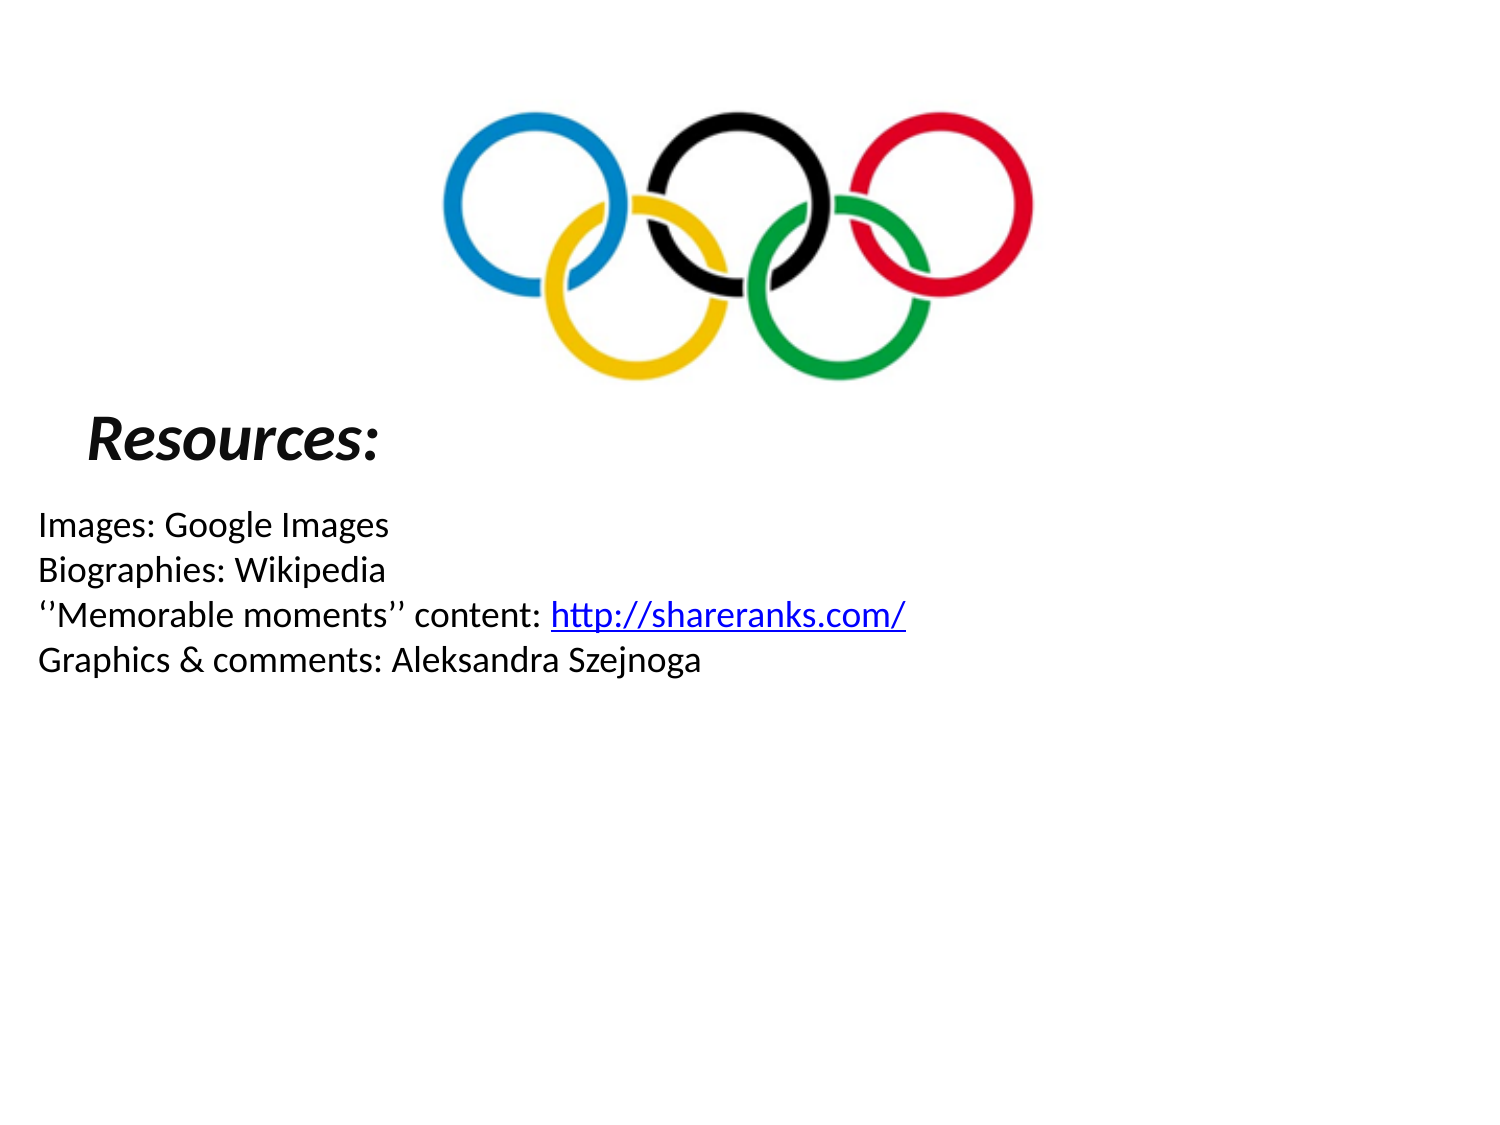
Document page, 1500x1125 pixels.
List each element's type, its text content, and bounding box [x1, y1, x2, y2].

text_box Resources: [71, 386, 396, 482]
picture [386, 46, 1127, 458]
text_box Images: Google Images Biographies: Wikipedia ‘’Memorable moments’’ content: http://shareranks.com/ Graphics & comments: Aleksandra Szejnoga [23, 492, 1020, 777]
